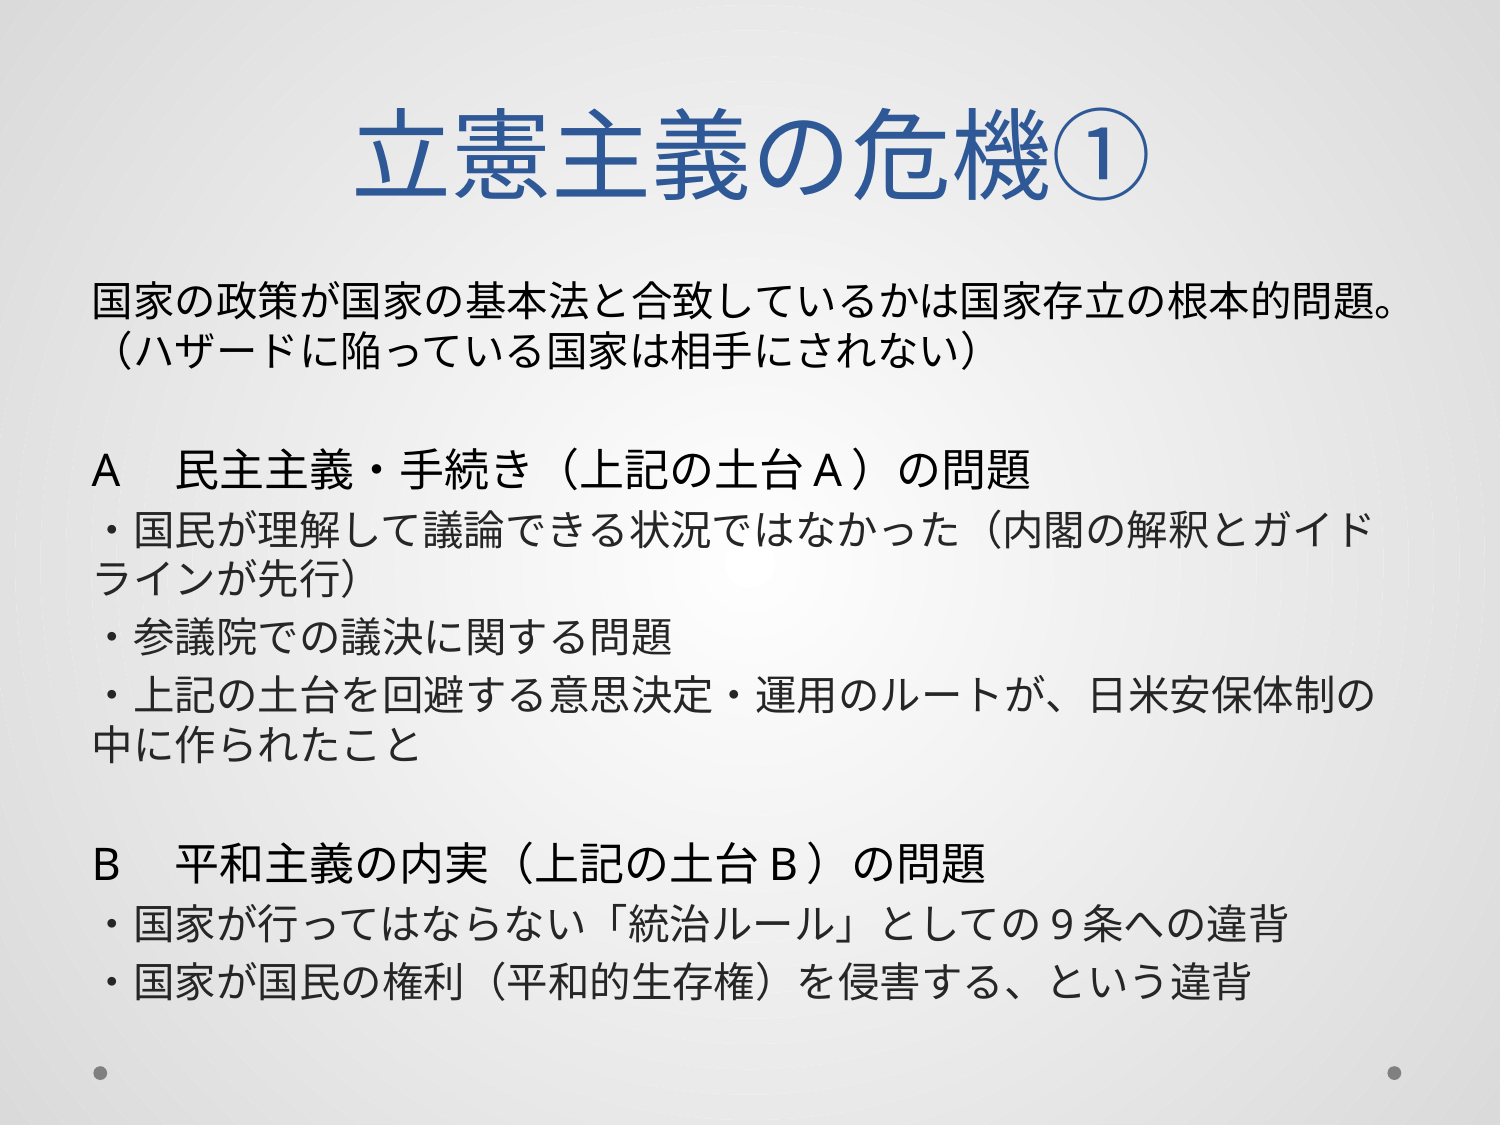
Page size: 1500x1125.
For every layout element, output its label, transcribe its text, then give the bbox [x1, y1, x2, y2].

list 国家の政策が国家の基本法と合致しているかは国家存立の根本的問題。（ハザードに陥っている国家は相手にされない） A 民主主義・手続き（上記の土台A）の問題 ・国民が理解して議論できる状況ではなかった（内閣の解釈とガイドラインが先行） ・参議院での議決に関する問題 ・上記の土台を回避する意思決定・運用のルートが、日米安保体制の中に作られたこと B 平和主義の内実（上記の土台B）の問題 ・国家が行ってはならない「統治ルール」としての9条への違背 ・国家が国民の権利（平和的生存権）を侵害する、という違背 [76, 267, 1427, 1029]
title 立憲主義の危機① [76, 0, 1427, 220]
